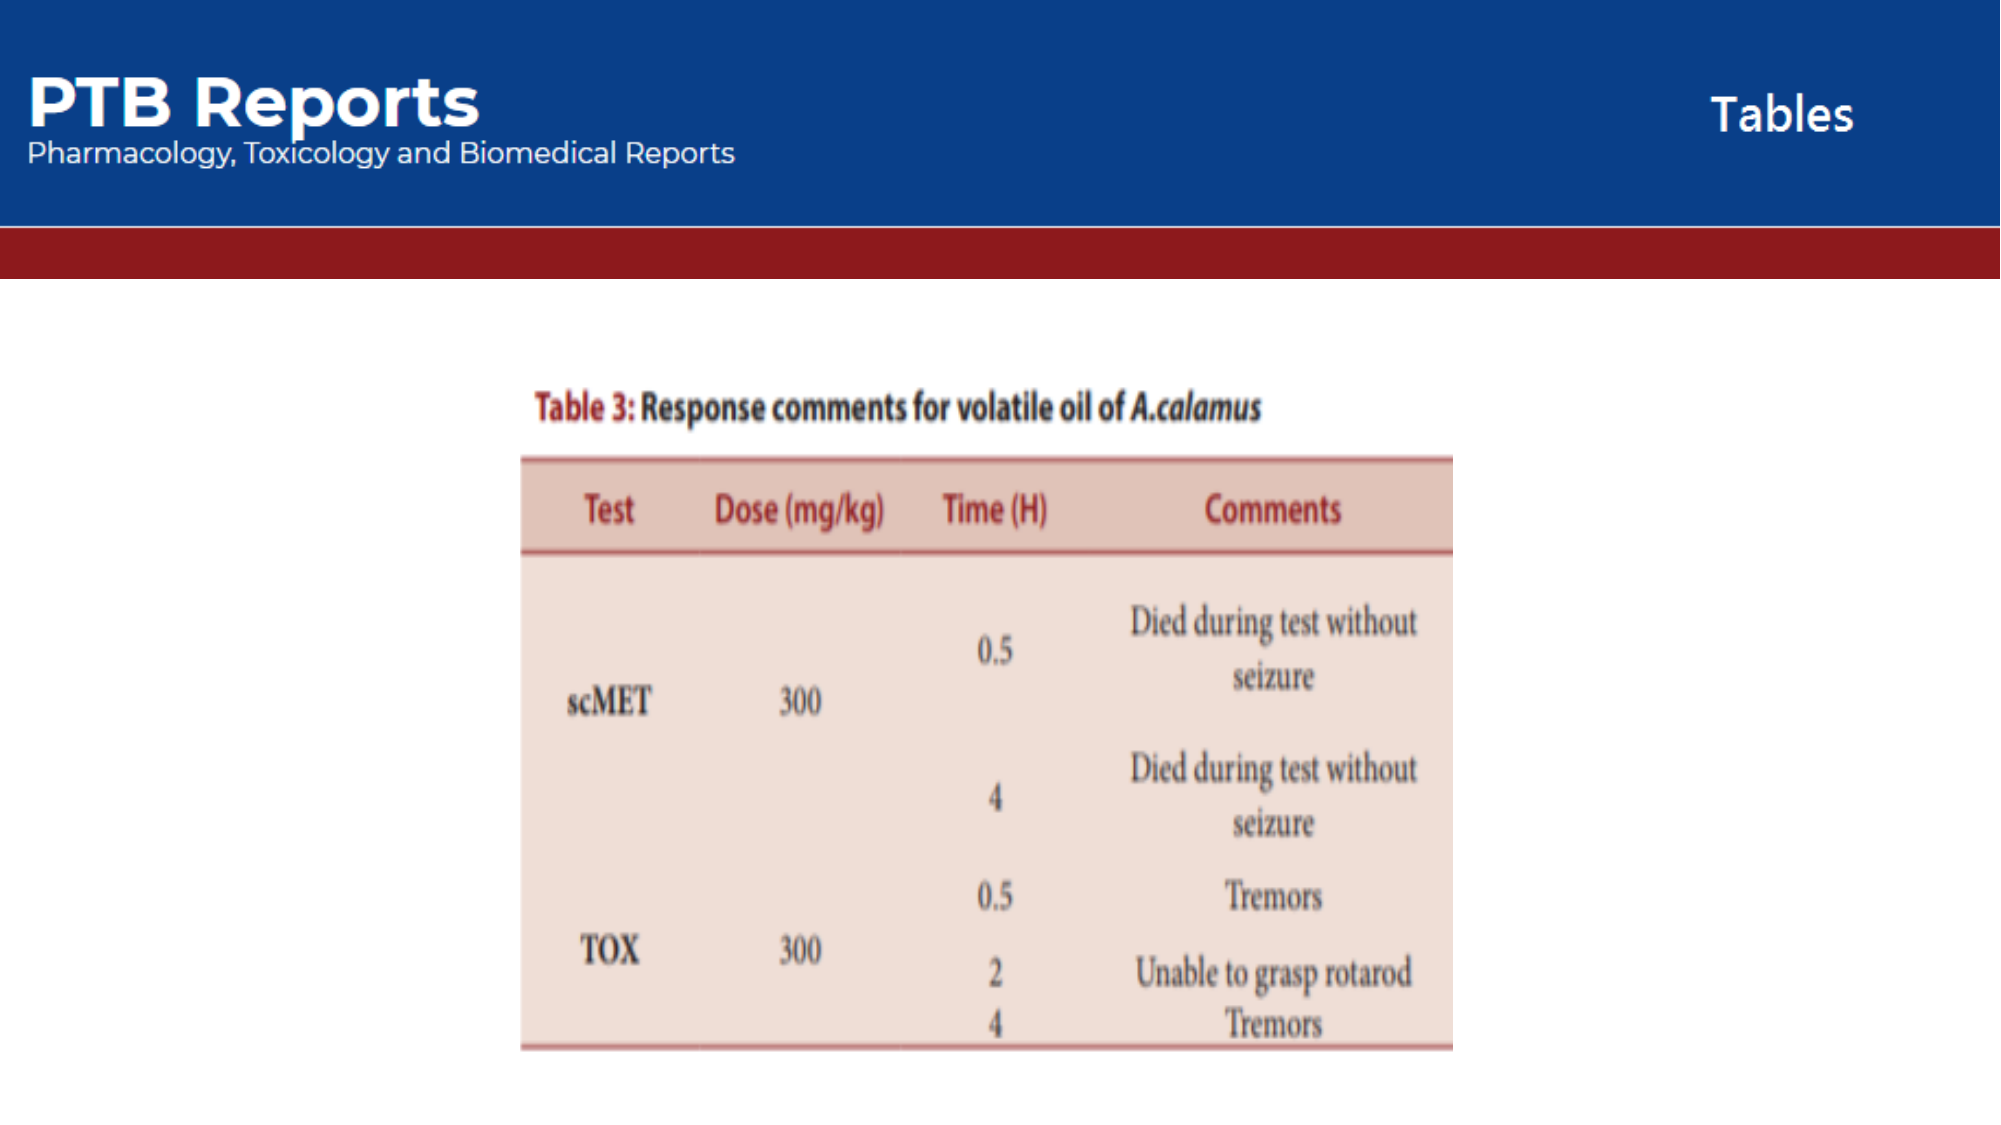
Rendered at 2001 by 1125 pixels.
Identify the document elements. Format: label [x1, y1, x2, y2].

picture [0, 0, 2000, 279]
list [520, 386, 1453, 1055]
